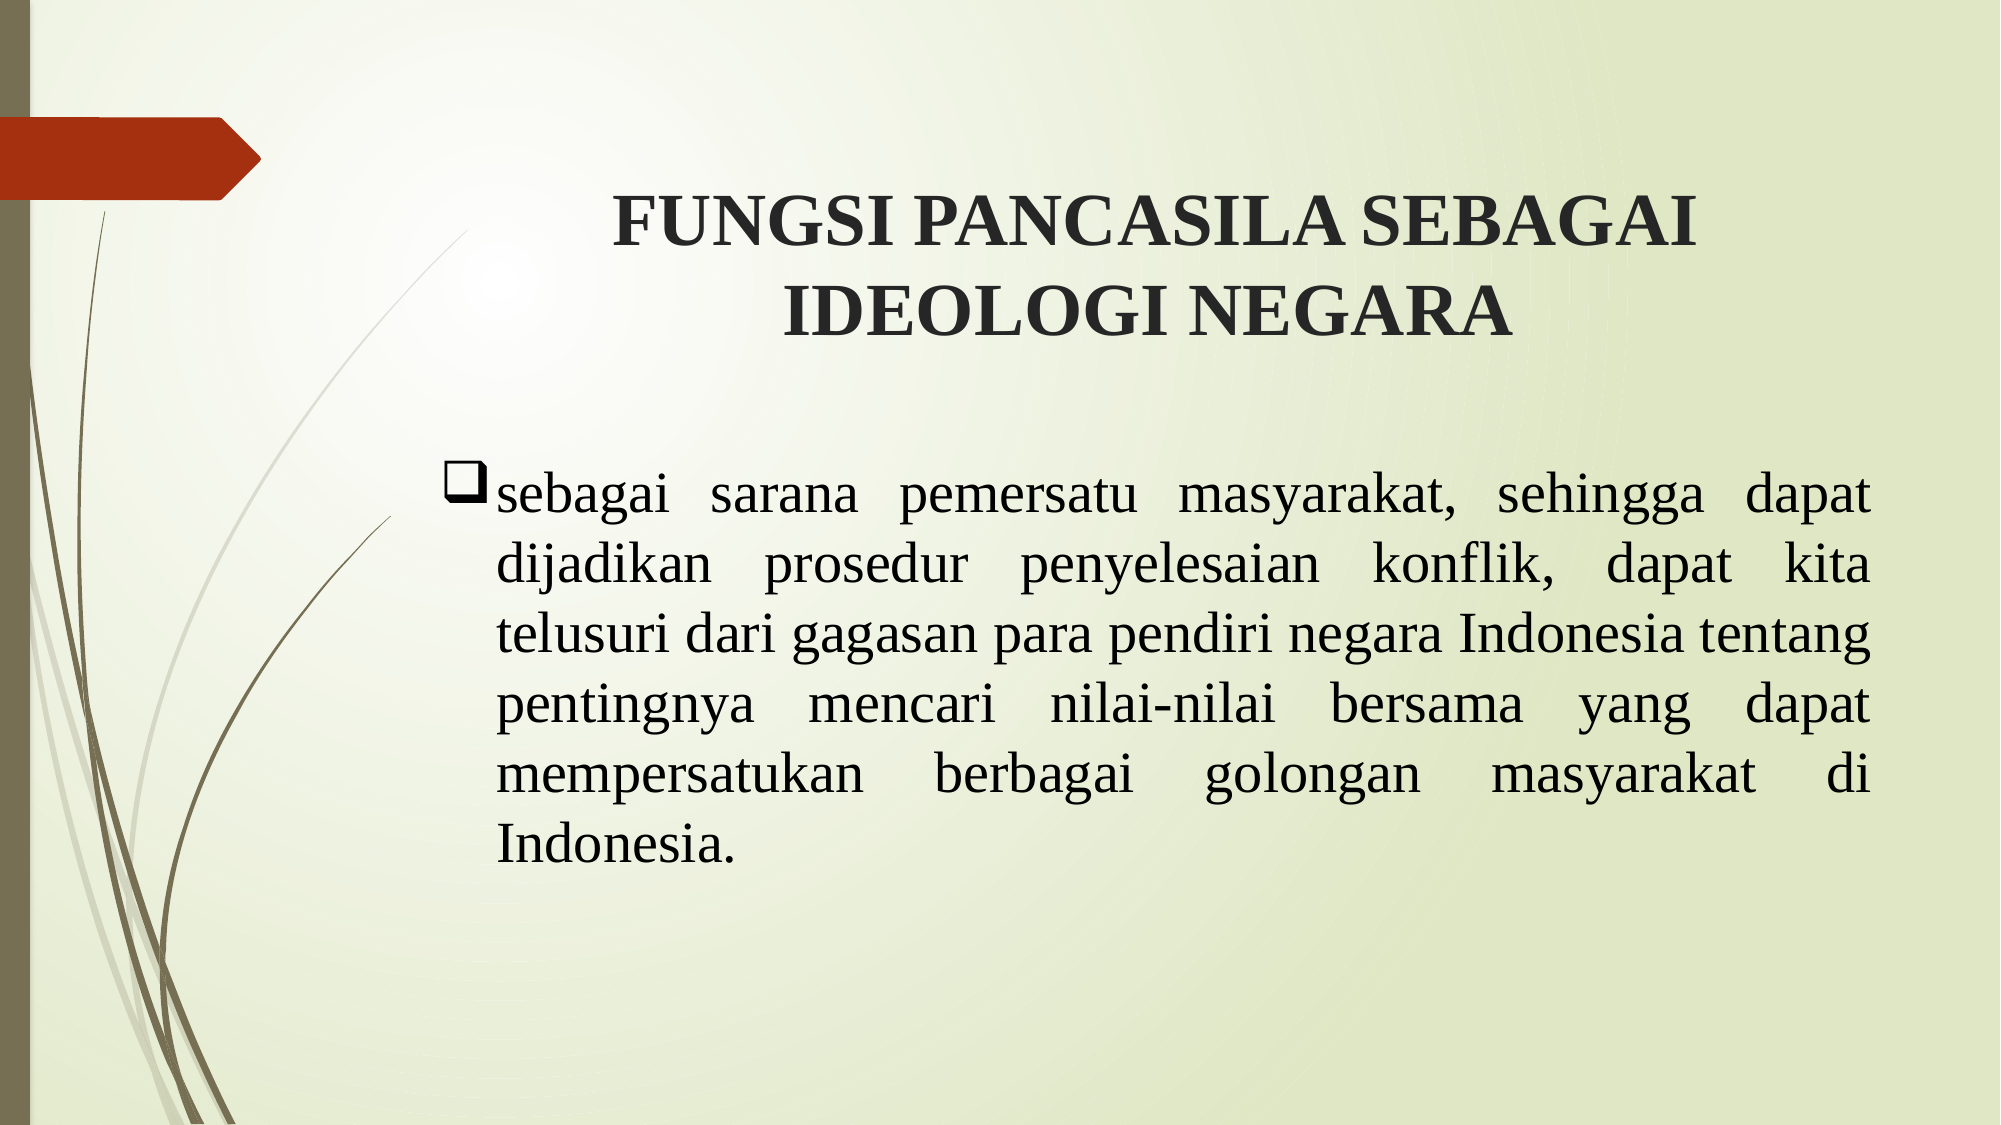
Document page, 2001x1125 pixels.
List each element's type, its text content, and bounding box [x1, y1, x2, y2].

list sebagai sarana pemersatu masyarakat, sehingga dapat dijadikan prosedur penyelesaian konflik, dapat kita telusuri dari gagasan para pendiri negara Indonesia tentang pentingnya mencari nilai-nilai bersama yang dapat mempersatukan berbagai golongan masyarakat di Indonesia. [424, 356, 1888, 1057]
title FUNGSI PANCASILA SEBAGAI IDEOLOGI NEGARA [424, 162, 1887, 356]
